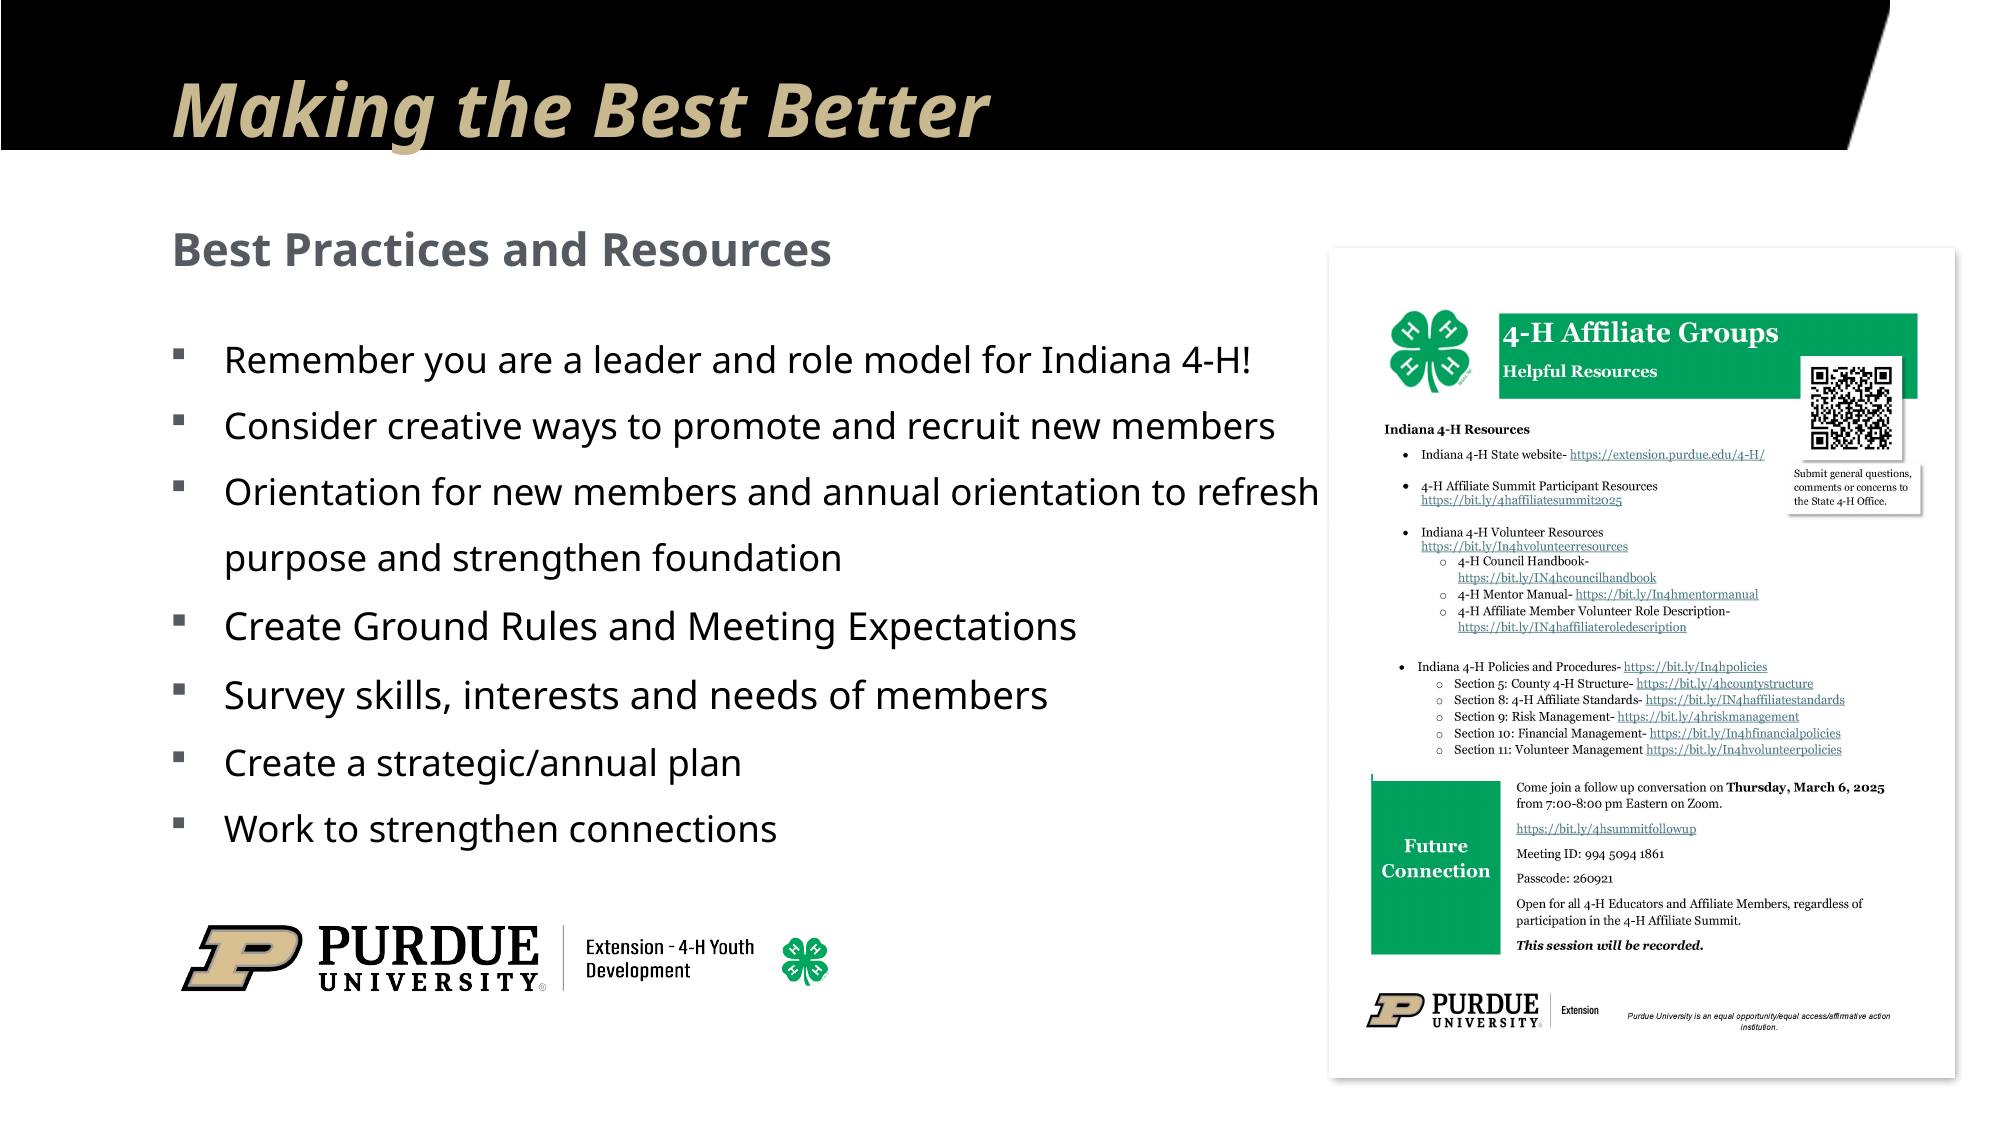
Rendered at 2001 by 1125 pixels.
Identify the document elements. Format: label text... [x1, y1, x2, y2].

picture [1329, 248, 1955, 1078]
subtitle Best Practices and Resources [171, 220, 1373, 277]
picture [171, 914, 867, 1003]
title Making the Best Better [168, 70, 1689, 160]
list Remember you are a leader and role model for Indiana 4-H! Consider creative ways to promote and recruit new members Orientation for new members and annual orientation to refresh purpose and strengthen foundation Create Ground Rules and Meeting Expectations Survey skills, interests and needs of members Create a strategic/annual plan Work to strengthen connections [170, 314, 1327, 860]
